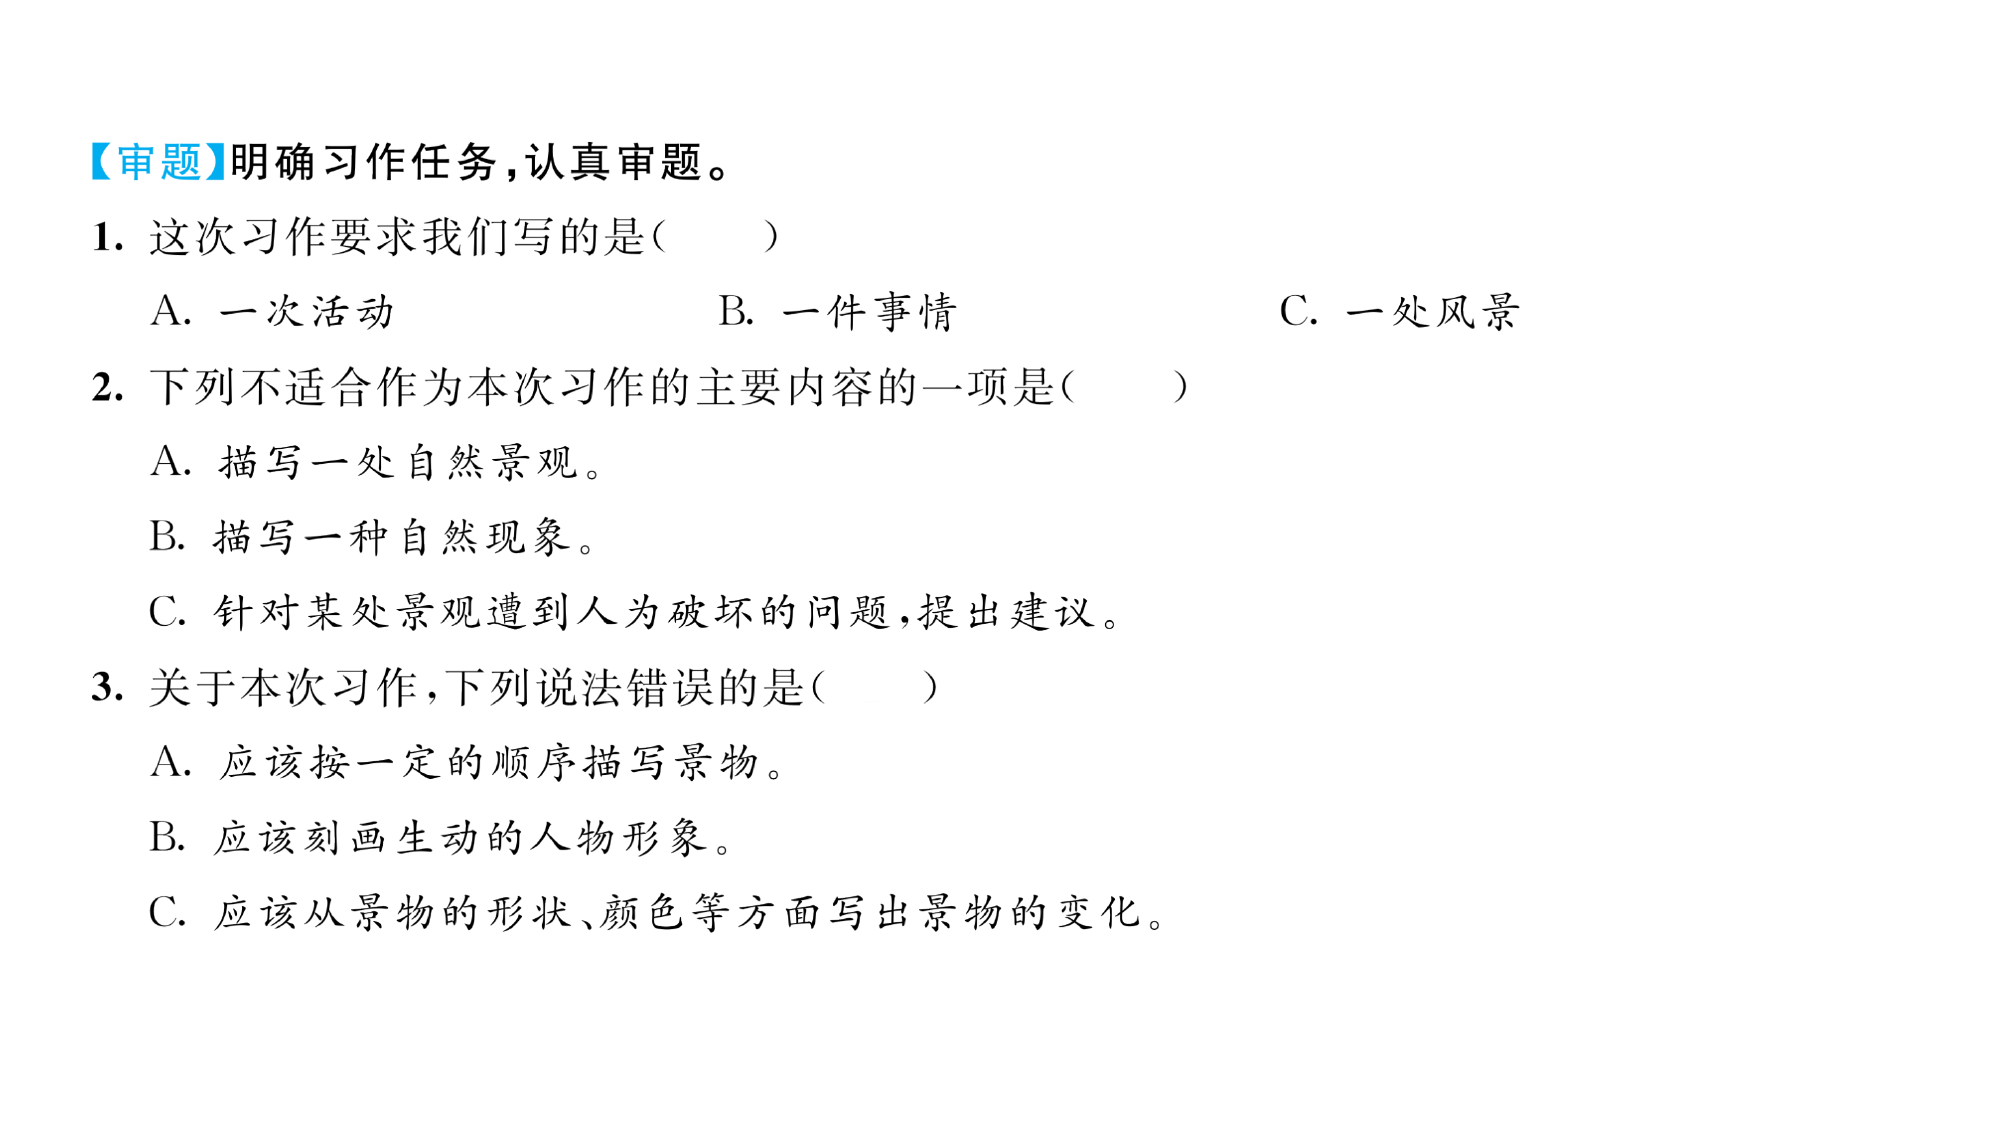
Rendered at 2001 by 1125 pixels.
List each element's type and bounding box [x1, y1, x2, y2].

picture [87, 117, 1979, 942]
